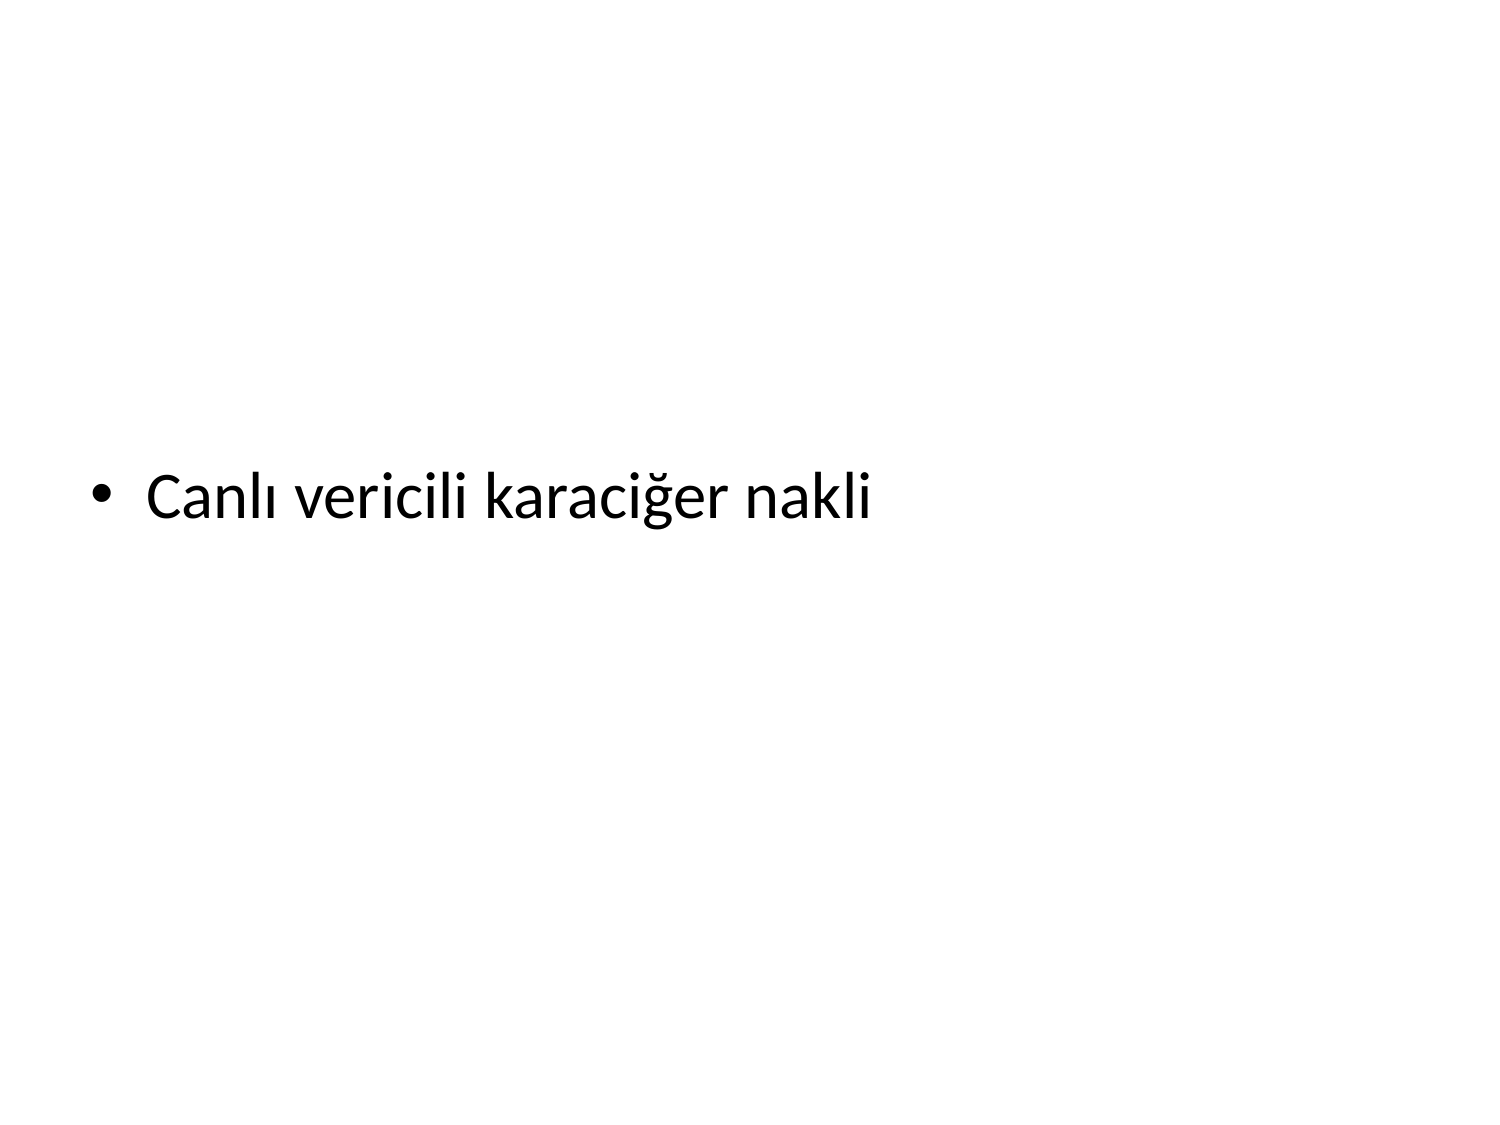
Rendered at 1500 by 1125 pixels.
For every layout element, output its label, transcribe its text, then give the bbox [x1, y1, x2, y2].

list Canlı vericili karaciğer nakli [75, 444, 1425, 1007]
